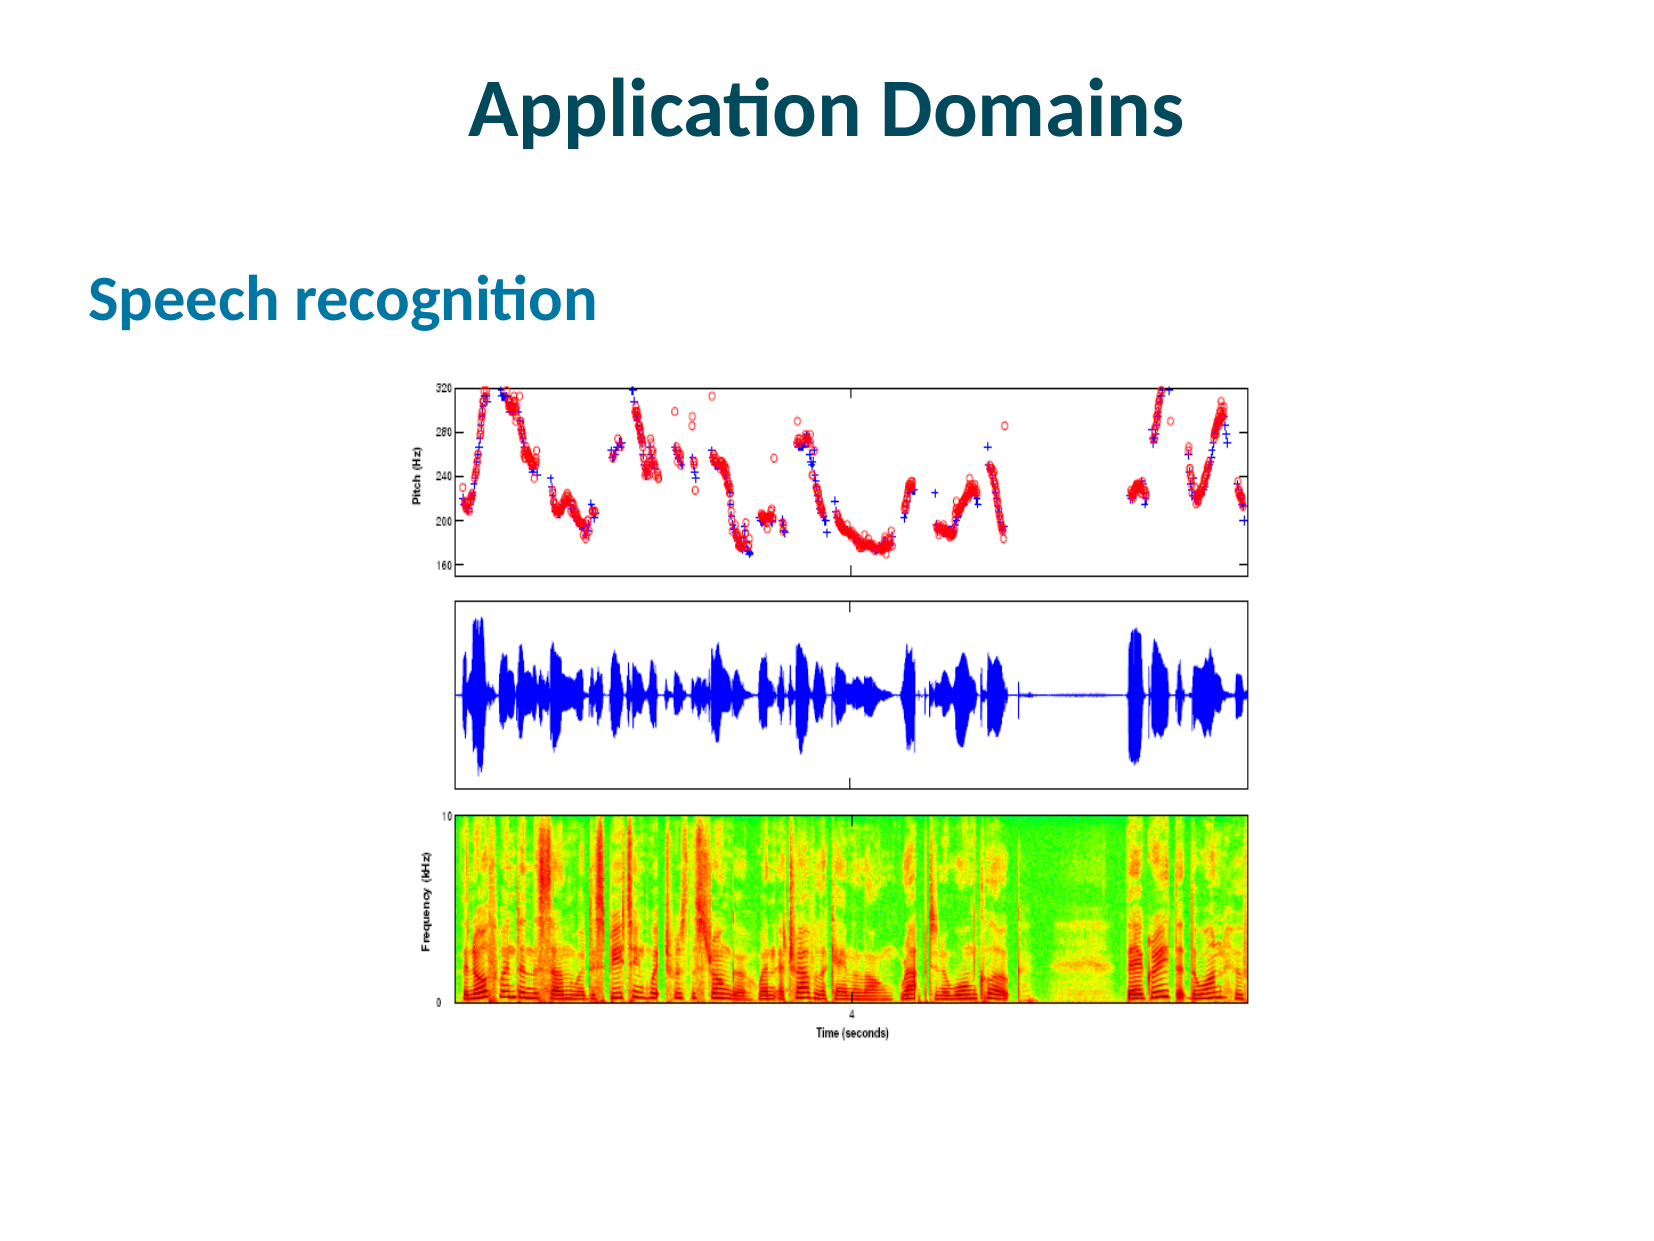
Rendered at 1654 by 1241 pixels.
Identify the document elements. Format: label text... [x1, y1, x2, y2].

list Speech recognition [55, 248, 1571, 1108]
picture [401, 369, 1261, 1049]
title Application Domains [82, 27, 1572, 180]
